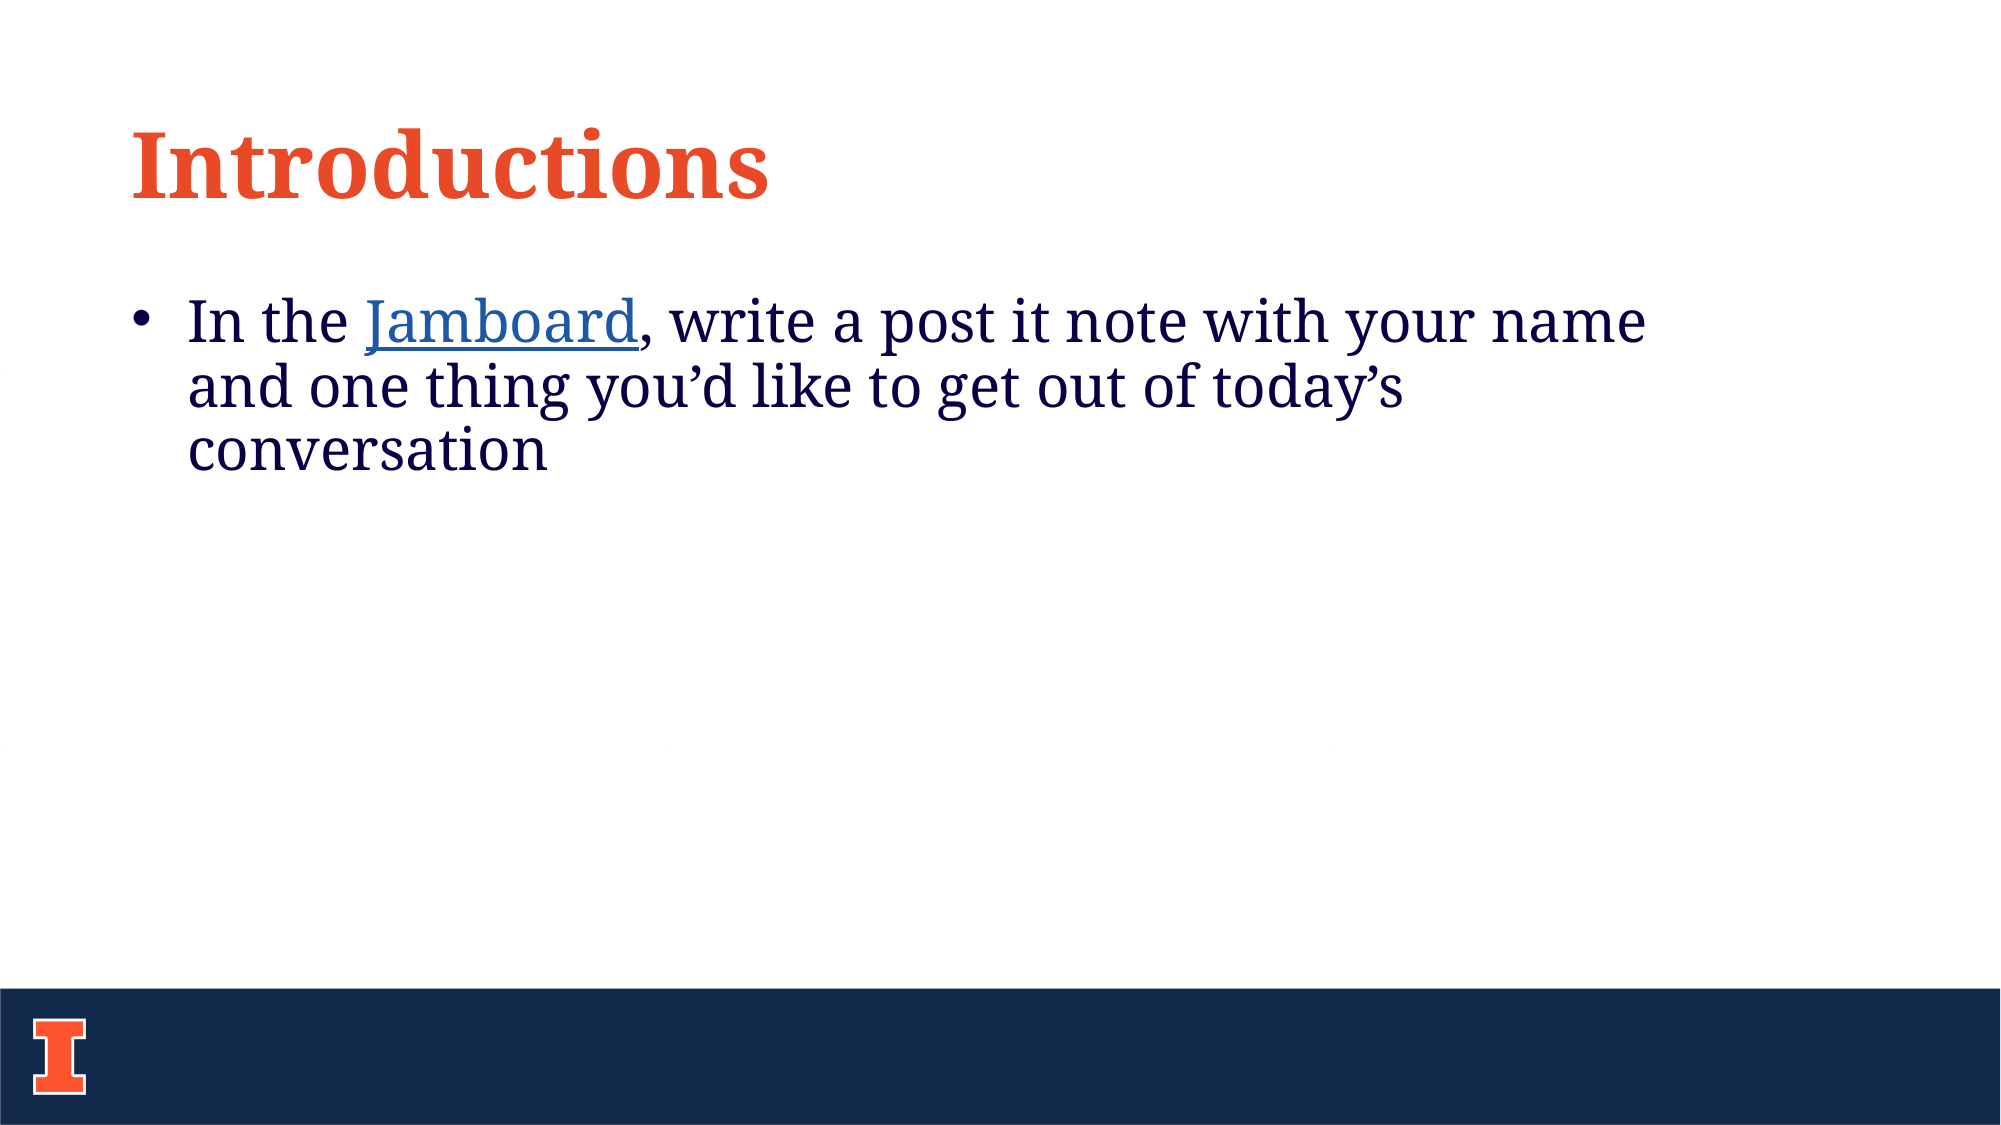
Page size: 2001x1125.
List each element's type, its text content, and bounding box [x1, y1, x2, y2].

text_box In the Jamboard, write a post it note with your name and one thing you’d like to get out of today’s conversation [116, 277, 1760, 785]
title Introductions [116, 59, 2000, 278]
picture [0, 0, 2001, 1125]
